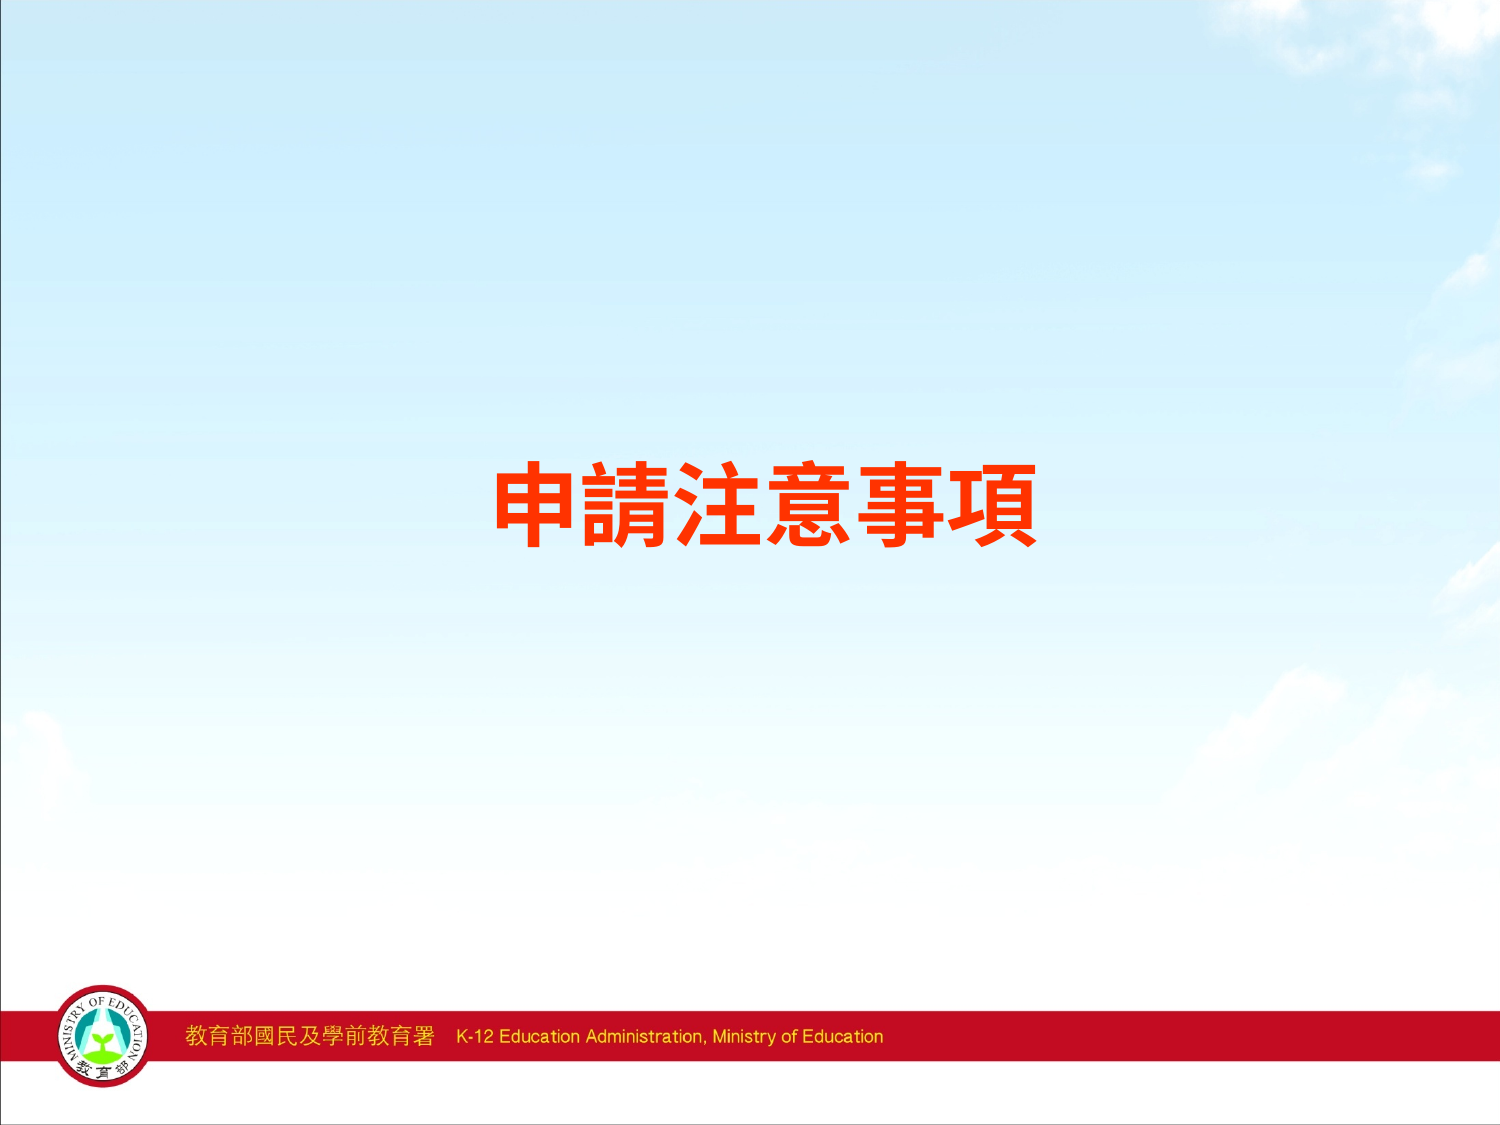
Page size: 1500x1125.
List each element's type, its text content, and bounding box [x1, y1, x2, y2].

title 申請注意事項 [88, 408, 1439, 597]
picture [0, 0, 1500, 1125]
